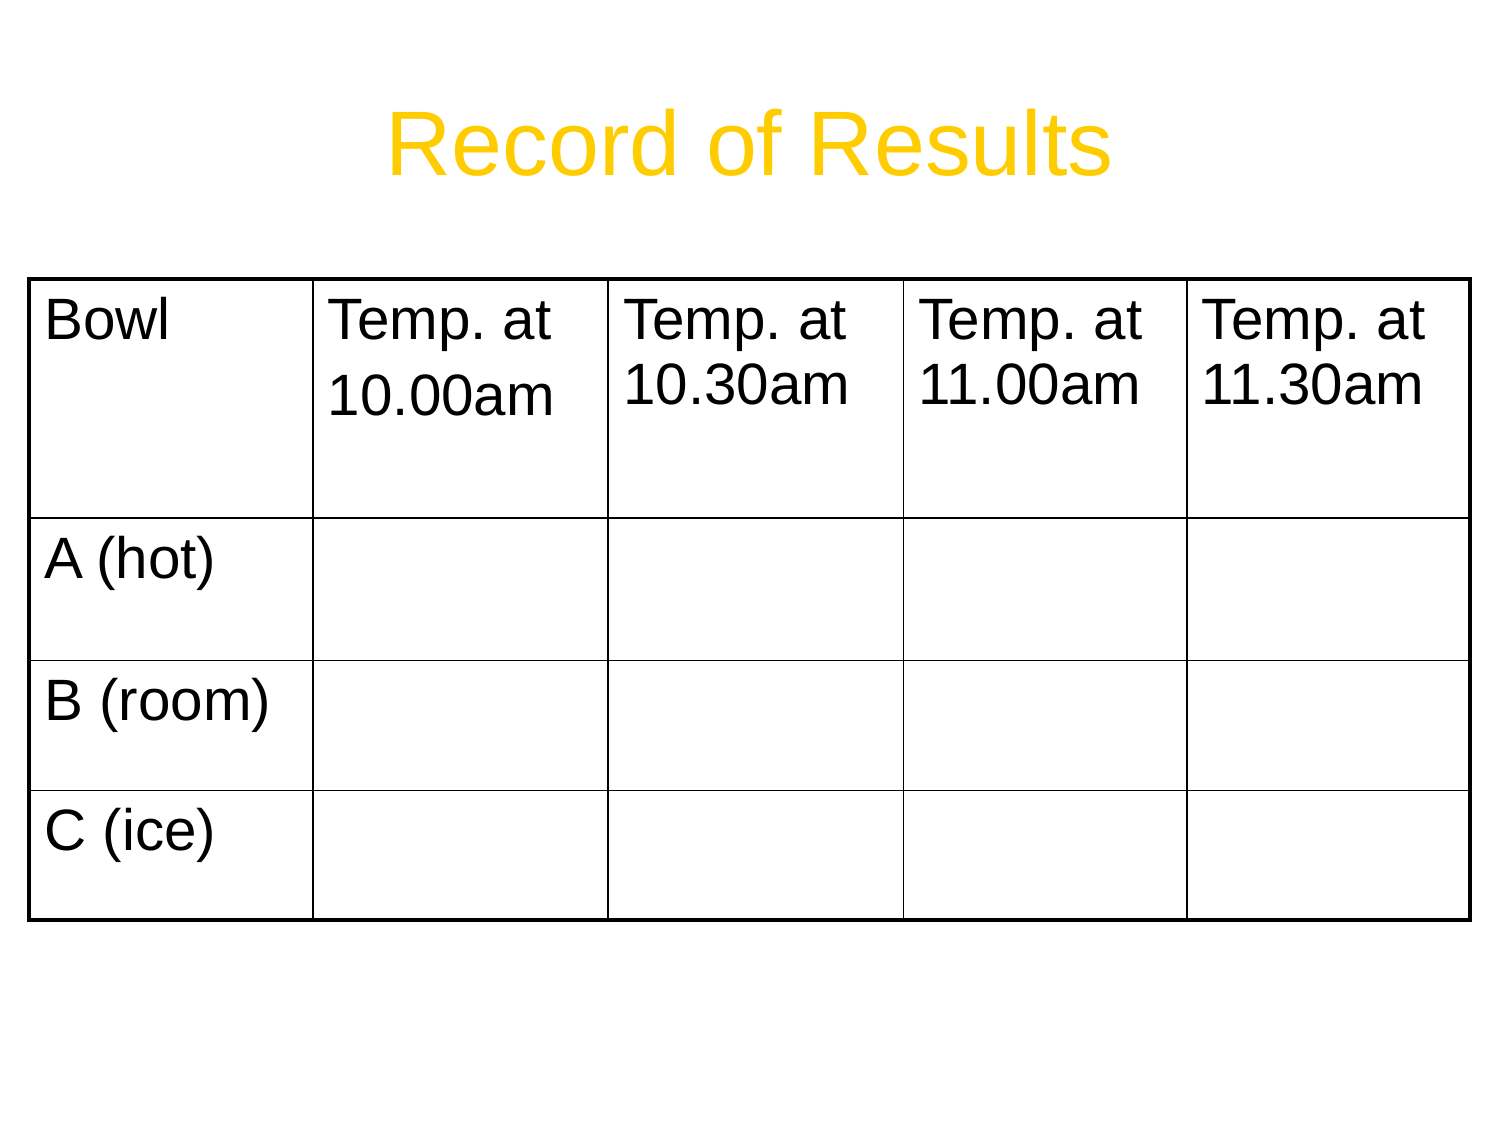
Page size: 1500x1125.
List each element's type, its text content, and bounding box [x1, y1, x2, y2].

table_cell A (hot) [31, 519, 312, 660]
table_cell [314, 661, 607, 790]
table_cell [314, 791, 607, 918]
table_cell [609, 519, 903, 660]
table_header Temp. at 10.00am [314, 281, 607, 517]
table_cell [904, 519, 1186, 660]
table_cell [314, 519, 607, 660]
table_cell [1188, 791, 1468, 918]
table_cell [1188, 519, 1468, 660]
table_header Temp. at 11.30am [1188, 281, 1468, 517]
table_cell C (ice) [31, 791, 312, 918]
table_cell [904, 791, 1186, 918]
table_cell [1188, 661, 1468, 790]
table_cell [609, 661, 903, 790]
table_cell [904, 661, 1186, 790]
table_header Bowl [31, 281, 312, 517]
table_header Temp. at 11.00am [904, 281, 1186, 517]
title Record of Results [75, 45, 1425, 233]
table_header Temp. at 10.30am [609, 281, 903, 517]
table_cell [609, 791, 903, 918]
table_cell B (room) [31, 661, 312, 790]
